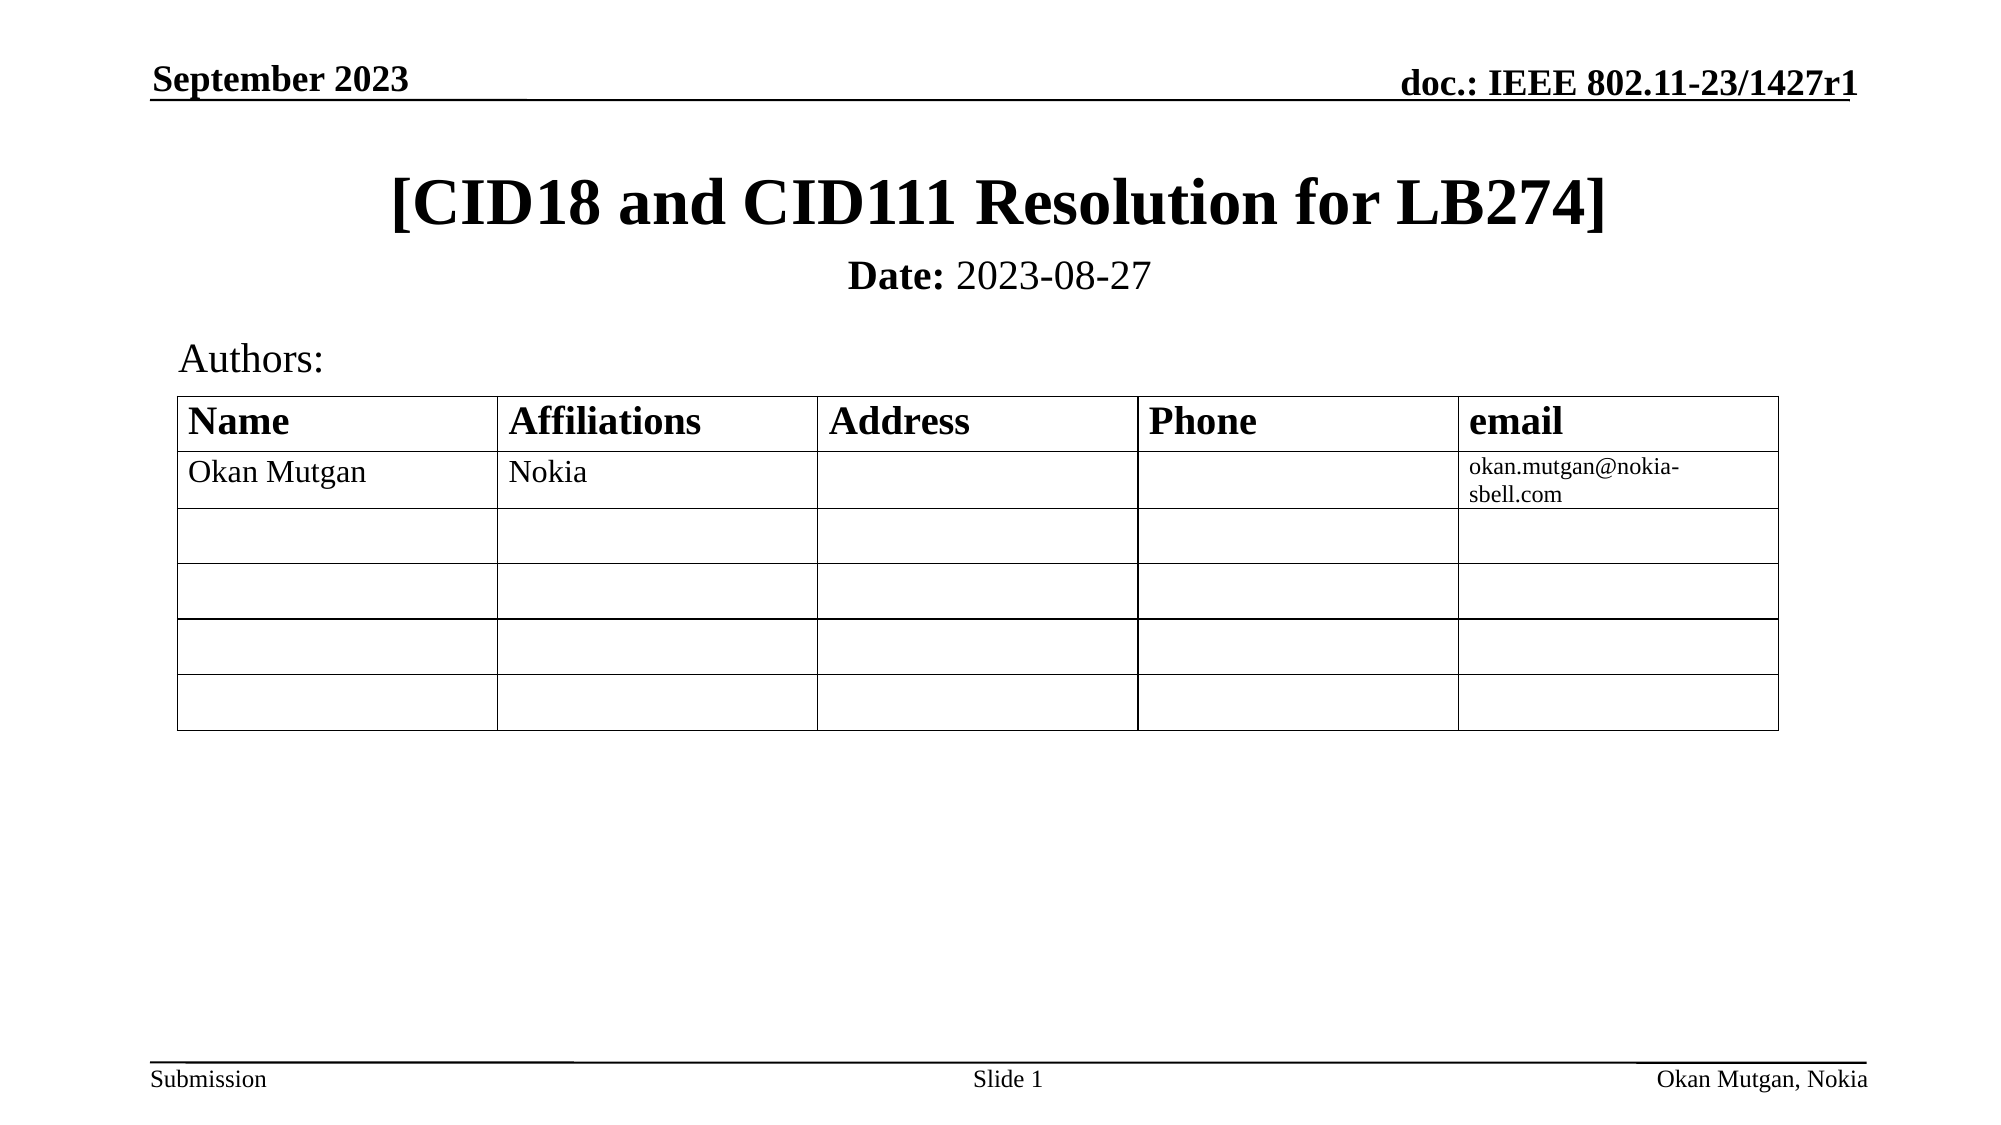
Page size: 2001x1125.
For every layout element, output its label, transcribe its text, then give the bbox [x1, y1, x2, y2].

text_box Authors: [162, 323, 401, 387]
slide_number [152, 54, 563, 100]
footer Okan Mutgan, Nokia [1171, 1061, 1869, 1093]
title [CID18 and CID111 Resolution for LB274] [149, 76, 1851, 319]
slide_number Slide 1 [950, 1061, 1067, 1123]
subtitle Date: 2023-08-27 [299, 239, 1701, 319]
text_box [161, 395, 1825, 800]
